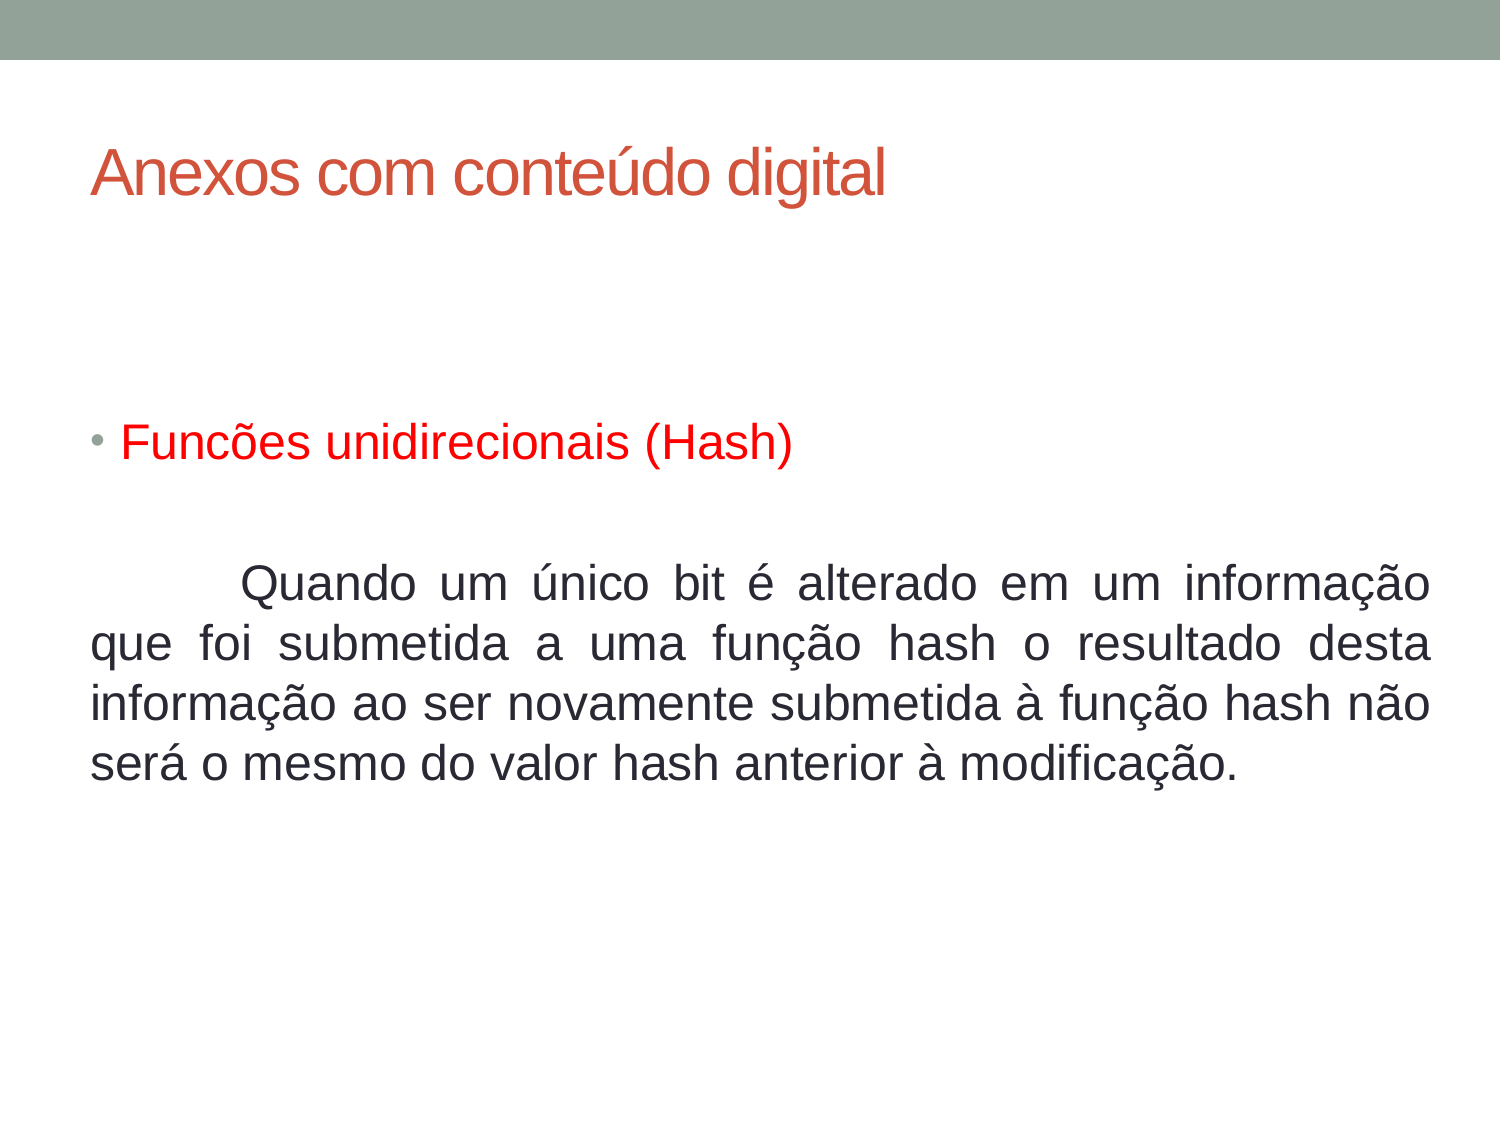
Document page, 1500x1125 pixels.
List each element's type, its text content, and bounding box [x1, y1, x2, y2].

title Anexos com conteúdo digital [75, 87, 1425, 250]
list Funcões unidirecionais (Hash) Quando um único bit é alterado em um informação que foi submetida a uma função hash o resultado desta informação ao ser novamente submetida à função hash não será o mesmo do valor hash anterior à modificação. [75, 262, 1447, 1063]
